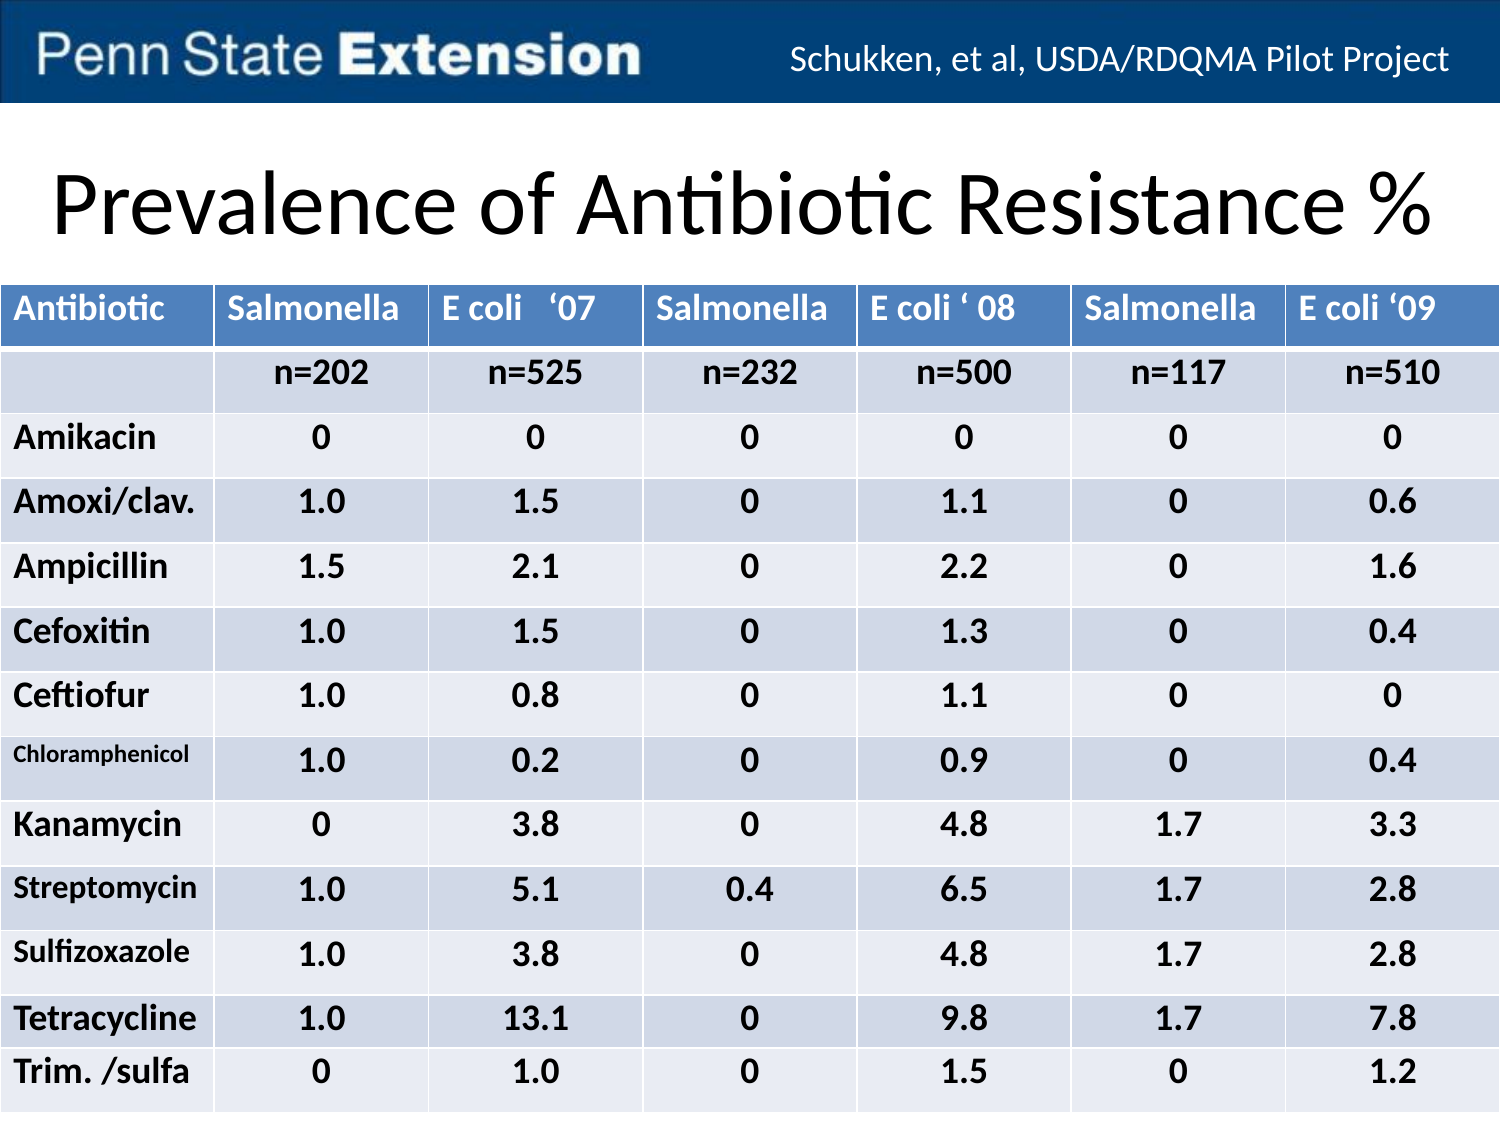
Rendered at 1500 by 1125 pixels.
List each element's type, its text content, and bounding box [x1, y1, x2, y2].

table_cell 0 [1072, 608, 1285, 671]
table_cell 4.8 [858, 802, 1070, 865]
table_cell 1.6 [1286, 544, 1499, 606]
table_cell 1.0 [429, 1049, 642, 1112]
table_header E coli ‘09 [1286, 285, 1499, 346]
table_cell 1.2 [1286, 1049, 1499, 1112]
table_cell 0 [1072, 673, 1285, 736]
table_cell n=232 [644, 352, 856, 413]
table_header Salmonella [215, 285, 428, 346]
table_cell 0.2 [429, 737, 642, 800]
table_cell Amoxi/clav. [1, 479, 213, 542]
picture [0, 0, 1500, 103]
table_cell n=525 [429, 352, 642, 413]
table_cell n=500 [858, 352, 1070, 413]
table_cell 0 [644, 479, 856, 542]
table_cell 3.3 [1286, 802, 1499, 865]
table_cell Ampicillin [1, 544, 213, 606]
table_cell [1, 352, 213, 413]
table_header Salmonella [1072, 285, 1285, 346]
table_cell 0 [1286, 673, 1499, 736]
table_cell 2.8 [1286, 931, 1499, 994]
table_cell 0 [644, 673, 856, 736]
text_box Schukken, et al, USDA/RDQMA Pilot Project [775, 26, 1500, 87]
table_cell 0 [215, 802, 428, 865]
table_cell 0 [1072, 414, 1285, 477]
table_cell 0 [644, 931, 856, 994]
table_cell Streptomycin [1, 867, 213, 930]
table_header Salmonella [644, 285, 856, 346]
table_header E coli ‘07 [429, 285, 642, 346]
table_header Antibiotic [1, 285, 213, 346]
table_cell 1.1 [858, 673, 1070, 736]
table_cell 2.8 [1286, 867, 1499, 930]
table_cell 7.8 [1286, 996, 1499, 1047]
table_cell Amikacin [1, 414, 213, 477]
table_cell n=117 [1072, 352, 1285, 413]
table_cell 1.5 [429, 608, 642, 671]
table_cell 1.0 [215, 867, 428, 930]
table_cell 4.8 [858, 931, 1070, 994]
table_cell 0 [1286, 414, 1499, 477]
table_cell 0 [644, 544, 856, 606]
table_cell 0 [429, 414, 642, 477]
table_cell 0.9 [858, 737, 1070, 800]
table_cell Tetracycline [1, 996, 213, 1047]
table_cell 0 [1072, 737, 1285, 800]
table_cell 1.0 [215, 673, 428, 736]
table_cell Trim. /sulfa [1, 1049, 213, 1112]
table_cell 1.7 [1072, 802, 1285, 865]
table_cell 1.7 [1072, 996, 1285, 1047]
table_cell 0.6 [1286, 479, 1499, 542]
table_cell n=510 [1286, 352, 1499, 413]
table_cell 6.5 [858, 867, 1070, 930]
table_cell 0 [644, 802, 856, 865]
table_cell 1.0 [215, 737, 428, 800]
table_cell 0 [644, 996, 856, 1047]
table_cell 2.2 [858, 544, 1070, 606]
table_cell 13.1 [429, 996, 642, 1047]
table_cell 0 [858, 414, 1070, 477]
table_cell Chloramphenicol [1, 737, 213, 800]
title Prevalence of Antibiotic Resistance % [37, 137, 1450, 258]
table_cell 0 [644, 737, 856, 800]
table_cell 1.5 [429, 479, 642, 542]
table_cell 5.1 [429, 867, 642, 930]
table_cell 0 [1072, 544, 1285, 606]
table_cell 1.5 [858, 1049, 1070, 1112]
table_cell 1.0 [215, 996, 428, 1047]
table_cell 2.1 [429, 544, 642, 606]
table_cell 1.1 [858, 479, 1070, 542]
table_cell 0 [215, 1049, 428, 1112]
table_cell 0 [644, 608, 856, 671]
table_cell 1.7 [1072, 931, 1285, 994]
table_cell 1.3 [858, 608, 1070, 671]
table_cell 1.0 [215, 931, 428, 994]
table_cell 1.7 [1072, 867, 1285, 930]
table_cell Ceftiofur [1, 673, 213, 736]
table_cell 3.8 [429, 802, 642, 865]
table_cell 0 [1072, 479, 1285, 542]
table_cell 1.5 [215, 544, 428, 606]
table_cell Sulfizoxazole [1, 931, 213, 994]
table_cell Cefoxitin [1, 608, 213, 671]
table_cell 1.0 [215, 608, 428, 671]
table_cell 3.8 [429, 931, 642, 994]
table_header E coli ‘ 08 [858, 285, 1070, 346]
table_cell 0.4 [644, 867, 856, 930]
table_cell Kanamycin [1, 802, 213, 865]
table_cell 0 [644, 1049, 856, 1112]
table_cell 0.8 [429, 673, 642, 736]
table_cell 0 [644, 414, 856, 477]
table_cell 0.4 [1286, 737, 1499, 800]
table_cell 0 [1072, 1049, 1285, 1112]
table_cell n=202 [215, 352, 428, 413]
table_cell 0.4 [1286, 608, 1499, 671]
table_cell 9.8 [858, 996, 1070, 1047]
table_cell 1.0 [215, 479, 428, 542]
table_cell 0 [215, 414, 428, 477]
